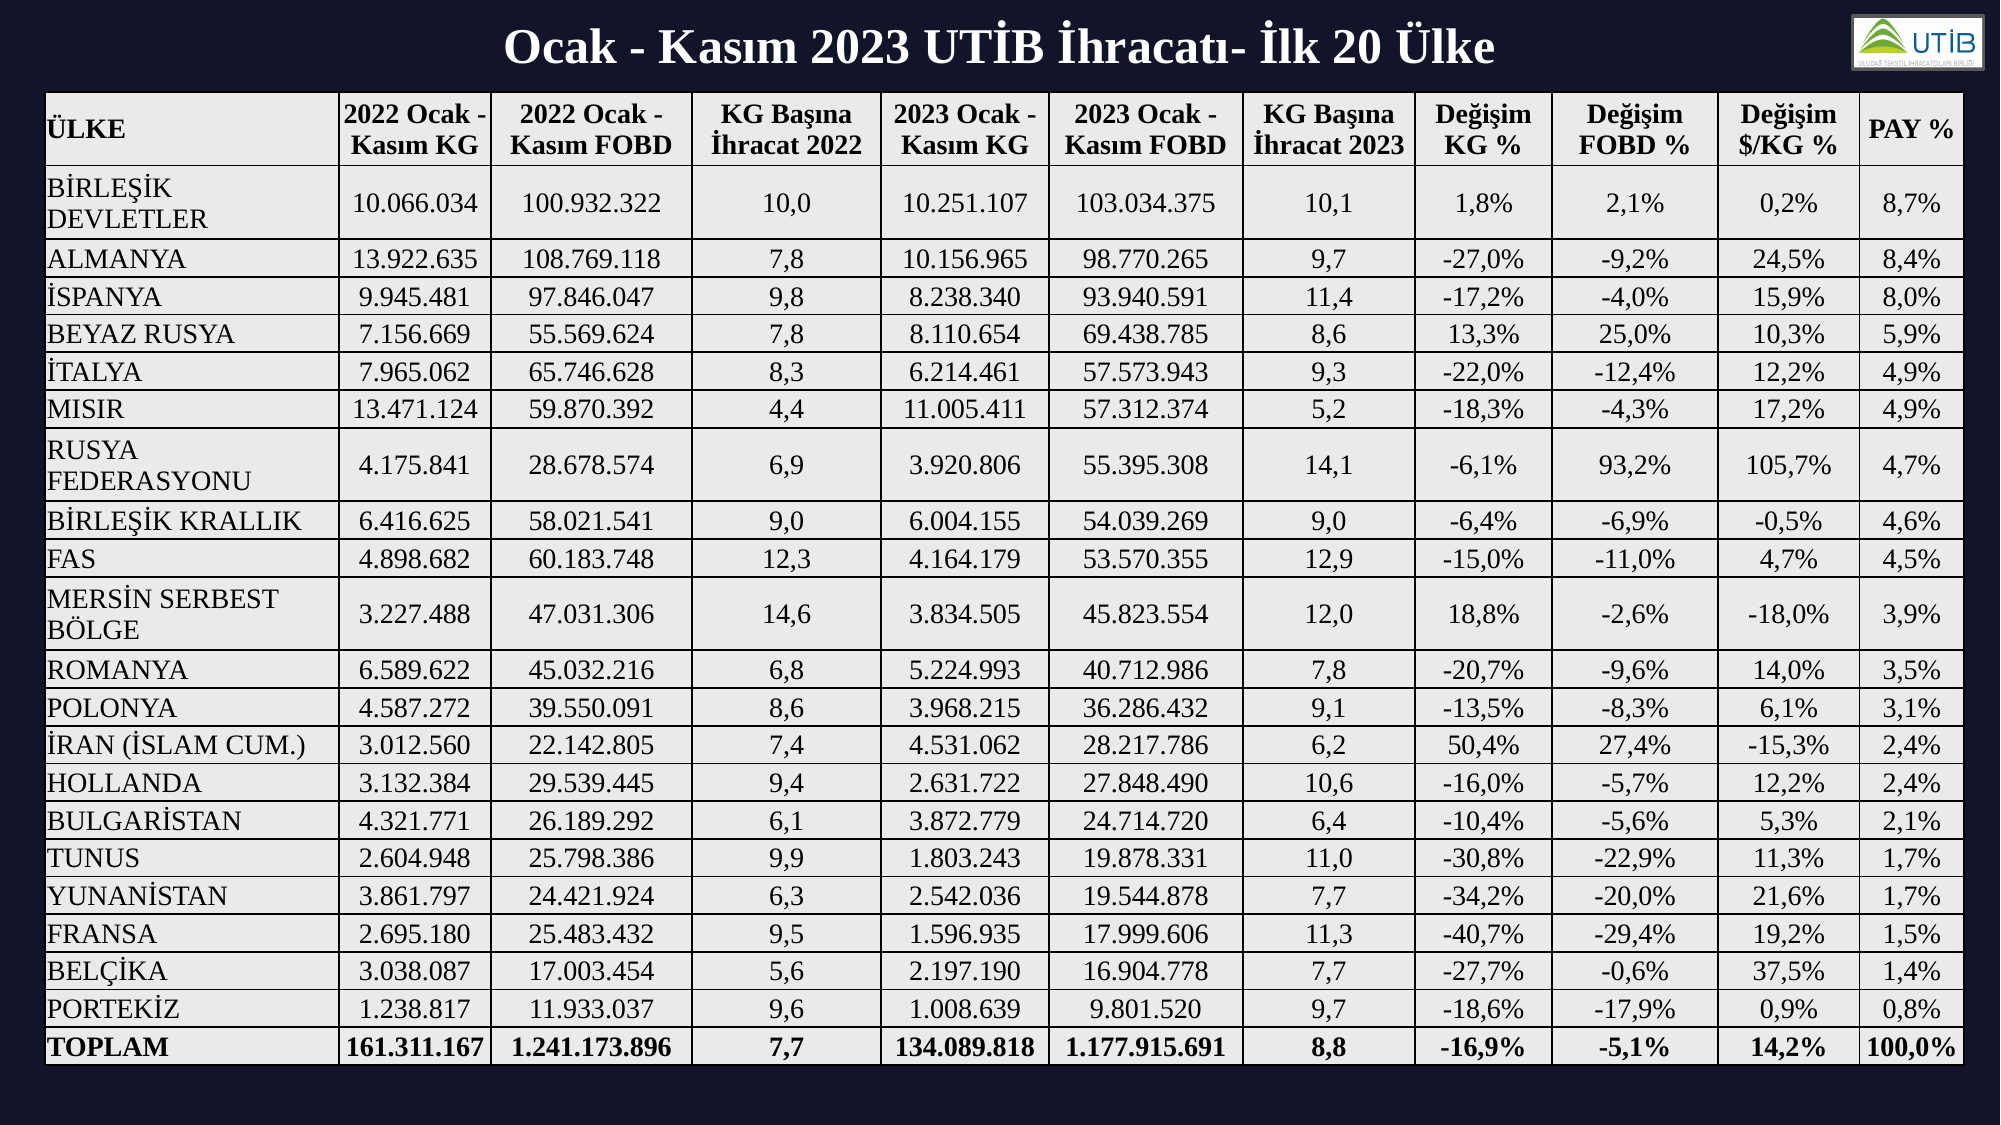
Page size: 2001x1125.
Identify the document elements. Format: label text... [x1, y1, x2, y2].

table_cell 5.224.993 [882, 651, 1048, 687]
table_cell 5,2 [1244, 391, 1414, 427]
table_cell 4.531.062 [882, 727, 1048, 763]
table_cell 4,4 [693, 391, 880, 427]
table_cell 3.861.797 [340, 877, 490, 913]
table_cell 4,7% [1860, 429, 1963, 500]
table_cell 2.542.036 [882, 877, 1048, 913]
picture [1851, 14, 1985, 71]
table_cell 1.803.243 [882, 840, 1048, 876]
table_cell -6,9% [1553, 502, 1717, 538]
table_cell 9,1 [1244, 689, 1414, 725]
table_cell 100.932.322 [492, 166, 691, 238]
table_header 2023 Ocak - Kasım FOBD [1050, 93, 1242, 165]
table_cell -12,4% [1553, 353, 1717, 389]
table_cell 1.596.935 [882, 915, 1048, 951]
table_cell 11,0 [1244, 840, 1414, 876]
table_cell 10,0 [693, 166, 880, 238]
table_cell 11,3% [1719, 840, 1859, 876]
table_cell TOPLAM [46, 1028, 338, 1064]
table_cell 7,4 [693, 727, 880, 763]
table_cell 13.922.635 [340, 240, 490, 276]
table_cell 1,7% [1860, 877, 1963, 913]
table_cell 10,6 [1244, 764, 1414, 800]
table_cell 7,8 [693, 315, 880, 351]
table_cell 161.311.167 [340, 1028, 490, 1064]
table_cell BELÇİKA [46, 953, 338, 989]
table_cell 28.217.786 [1050, 727, 1242, 763]
table_header 2022 Ocak - Kasım KG [340, 93, 490, 165]
table_cell 12,3 [693, 540, 880, 576]
table_cell 8.110.654 [882, 315, 1048, 351]
table_cell 19.544.878 [1050, 877, 1242, 913]
table_cell -0,5% [1719, 502, 1859, 538]
table_cell 6.416.625 [340, 502, 490, 538]
table_cell 9.801.520 [1050, 990, 1242, 1026]
table_cell -10,4% [1416, 802, 1551, 838]
table_cell -11,0% [1553, 540, 1717, 576]
table_cell BİRLEŞİK DEVLETLER [46, 166, 338, 238]
table_cell 14,6 [693, 578, 880, 649]
table_cell 11.005.411 [882, 391, 1048, 427]
table_cell 37,5% [1719, 953, 1859, 989]
table_cell 9,0 [1244, 502, 1414, 538]
table_cell 19.878.331 [1050, 840, 1242, 876]
table_cell -16,9% [1416, 1028, 1551, 1064]
table_cell 55.569.624 [492, 315, 691, 351]
table_cell -22,0% [1416, 353, 1551, 389]
table_cell 7.156.669 [340, 315, 490, 351]
table_cell 3.012.560 [340, 727, 490, 763]
table_cell 8,7% [1860, 166, 1963, 238]
table_cell 24,5% [1719, 240, 1859, 276]
table_cell -5,1% [1553, 1028, 1717, 1064]
table_header KG Başına İhracat 2022 [693, 93, 880, 165]
table_cell 25,0% [1553, 315, 1717, 351]
table_cell 12,9 [1244, 540, 1414, 576]
table_cell 5,3% [1719, 802, 1859, 838]
table_cell 0,2% [1719, 166, 1859, 238]
table_cell 22.142.805 [492, 727, 691, 763]
table_cell -27,7% [1416, 953, 1551, 989]
table_cell 1.008.639 [882, 990, 1048, 1026]
table_cell 39.550.091 [492, 689, 691, 725]
table_cell 28.678.574 [492, 429, 691, 500]
table_cell -16,0% [1416, 764, 1551, 800]
table_cell 17.003.454 [492, 953, 691, 989]
table_cell 6,4 [1244, 802, 1414, 838]
table_cell 4,6% [1860, 502, 1963, 538]
table_cell -18,6% [1416, 990, 1551, 1026]
table_cell 9.945.481 [340, 278, 490, 314]
table_cell 5,9% [1860, 315, 1963, 351]
table_cell 2.604.948 [340, 840, 490, 876]
table_cell TUNUS [46, 840, 338, 876]
table_cell 2,1% [1860, 802, 1963, 838]
table_cell İTALYA [46, 353, 338, 389]
table_cell 9,8 [693, 278, 880, 314]
table_cell 7.965.062 [340, 353, 490, 389]
table_cell 12,2% [1719, 764, 1859, 800]
table_cell 97.846.047 [492, 278, 691, 314]
table_cell 98.770.265 [1050, 240, 1242, 276]
table_cell -18,3% [1416, 391, 1551, 427]
table_cell -0,6% [1553, 953, 1717, 989]
table_cell 25.798.386 [492, 840, 691, 876]
table_cell 2,4% [1860, 764, 1963, 800]
table_cell 16.904.778 [1050, 953, 1242, 989]
table_cell 57.312.374 [1050, 391, 1242, 427]
table_cell 27.848.490 [1050, 764, 1242, 800]
table_cell 7,8 [693, 240, 880, 276]
table_cell ALMANYA [46, 240, 338, 276]
table_cell -20,7% [1416, 651, 1551, 687]
table_cell 6,8 [693, 651, 880, 687]
table_cell 2.631.722 [882, 764, 1048, 800]
table_cell RUSYA FEDERASYONU [46, 429, 338, 500]
table_cell 69.438.785 [1050, 315, 1242, 351]
table_cell 7,7 [1244, 953, 1414, 989]
table_cell 7,8 [1244, 651, 1414, 687]
table_cell PORTEKİZ [46, 990, 338, 1026]
table_cell -34,2% [1416, 877, 1551, 913]
table_cell 21,6% [1719, 877, 1859, 913]
table_cell -9,2% [1553, 240, 1717, 276]
table_cell 1,5% [1860, 915, 1963, 951]
table_cell 4.321.771 [340, 802, 490, 838]
table_cell 2.197.190 [882, 953, 1048, 989]
table_cell İSPANYA [46, 278, 338, 314]
table_cell 103.034.375 [1050, 166, 1242, 238]
table_cell 6,9 [693, 429, 880, 500]
table_cell 2,1% [1553, 166, 1717, 238]
table_cell 4.898.682 [340, 540, 490, 576]
table_cell 6,1% [1719, 689, 1859, 725]
table_cell BİRLEŞİK KRALLIK [46, 502, 338, 538]
table_cell 3,5% [1860, 651, 1963, 687]
table_cell -20,0% [1553, 877, 1717, 913]
table_cell 3,9% [1860, 578, 1963, 649]
table_cell 9,5 [693, 915, 880, 951]
table_cell 9,0 [693, 502, 880, 538]
table_cell 1.241.173.896 [492, 1028, 691, 1064]
table_cell 7,7 [693, 1028, 880, 1064]
table_cell BEYAZ RUSYA [46, 315, 338, 351]
table_cell 10.251.107 [882, 166, 1048, 238]
table_cell -15,0% [1416, 540, 1551, 576]
table_cell 4,9% [1860, 391, 1963, 427]
table_cell 10,1 [1244, 166, 1414, 238]
table_cell 9,7 [1244, 990, 1414, 1026]
table_cell 9,3 [1244, 353, 1414, 389]
table_cell MISIR [46, 391, 338, 427]
table_header PAY % [1860, 93, 1963, 165]
table_cell 9,7 [1244, 240, 1414, 276]
table_header 2022 Ocak - Kasım FOBD [492, 93, 691, 165]
table_cell 6,1 [693, 802, 880, 838]
table_cell 4,9% [1860, 353, 1963, 389]
table_cell 9,9 [693, 840, 880, 876]
table_cell 3.227.488 [340, 578, 490, 649]
table_header KG Başına İhracat 2023 [1244, 93, 1414, 165]
table_cell 0,9% [1719, 990, 1859, 1026]
table_cell -40,7% [1416, 915, 1551, 951]
table_cell 11,3 [1244, 915, 1414, 951]
table_cell ROMANYA [46, 651, 338, 687]
table_cell -9,6% [1553, 651, 1717, 687]
table_cell 54.039.269 [1050, 502, 1242, 538]
table_cell 14,0% [1719, 651, 1859, 687]
table_cell 4.164.179 [882, 540, 1048, 576]
table_cell -4,3% [1553, 391, 1717, 427]
table_cell 14,2% [1719, 1028, 1859, 1064]
table_cell 27,4% [1553, 727, 1717, 763]
table_cell 6.004.155 [882, 502, 1048, 538]
table_cell 18,8% [1416, 578, 1551, 649]
table_cell 6,3 [693, 877, 880, 913]
table_cell 15,9% [1719, 278, 1859, 314]
table_cell 2,4% [1860, 727, 1963, 763]
table_cell 7,7 [1244, 877, 1414, 913]
table_cell FAS [46, 540, 338, 576]
table_cell 8,3 [693, 353, 880, 389]
table_cell 14,1 [1244, 429, 1414, 500]
table_cell FRANSA [46, 915, 338, 951]
table_cell 3,1% [1860, 689, 1963, 725]
table_cell 100,0% [1860, 1028, 1963, 1064]
table_cell 108.769.118 [492, 240, 691, 276]
table_cell 9,6 [693, 990, 880, 1026]
table_cell 105,7% [1719, 429, 1859, 500]
table_cell 1,8% [1416, 166, 1551, 238]
table_cell 65.746.628 [492, 353, 691, 389]
table_cell 36.286.432 [1050, 689, 1242, 725]
table_cell 1,7% [1860, 840, 1963, 876]
table_cell 11,4 [1244, 278, 1414, 314]
table_cell 11.933.037 [492, 990, 691, 1026]
table_header Değişim KG % [1416, 93, 1551, 165]
table_cell 8.238.340 [882, 278, 1048, 314]
table_cell 93.940.591 [1050, 278, 1242, 314]
table_cell İRAN (İSLAM CUM.) [46, 727, 338, 763]
table_cell 50,4% [1416, 727, 1551, 763]
text_box Ocak - Kasım 2023 UTİB İhracatı- İlk 20 Ülke [488, 6, 1511, 81]
table_cell 10,3% [1719, 315, 1859, 351]
table_cell 12,2% [1719, 353, 1859, 389]
table_cell -5,6% [1553, 802, 1717, 838]
table_cell -17,9% [1553, 990, 1717, 1026]
table_cell 1,4% [1860, 953, 1963, 989]
table_cell MERSİN SERBEST BÖLGE [46, 578, 338, 649]
table_cell -15,3% [1719, 727, 1859, 763]
table_cell 3.920.806 [882, 429, 1048, 500]
table_cell 10.066.034 [340, 166, 490, 238]
table_cell 3.968.215 [882, 689, 1048, 725]
table_cell -5,7% [1553, 764, 1717, 800]
table_cell 8,6 [693, 689, 880, 725]
table_cell 3.132.384 [340, 764, 490, 800]
table_cell 53.570.355 [1050, 540, 1242, 576]
table_cell 12,0 [1244, 578, 1414, 649]
table_cell 13,3% [1416, 315, 1551, 351]
table_cell 47.031.306 [492, 578, 691, 649]
table_cell 8,0% [1860, 278, 1963, 314]
table_cell 8,8 [1244, 1028, 1414, 1064]
table_cell 93,2% [1553, 429, 1717, 500]
table_cell 8,4% [1860, 240, 1963, 276]
table_cell 24.714.720 [1050, 802, 1242, 838]
table_cell -29,4% [1553, 915, 1717, 951]
table_cell -13,5% [1416, 689, 1551, 725]
table_cell 29.539.445 [492, 764, 691, 800]
table_cell -4,0% [1553, 278, 1717, 314]
table_cell 6.589.622 [340, 651, 490, 687]
table_cell 3.038.087 [340, 953, 490, 989]
table_cell 4.175.841 [340, 429, 490, 500]
table_cell 4,7% [1719, 540, 1859, 576]
table_cell 45.032.216 [492, 651, 691, 687]
table_cell 2.695.180 [340, 915, 490, 951]
table_cell 19,2% [1719, 915, 1859, 951]
table_cell BULGARİSTAN [46, 802, 338, 838]
table_cell 26.189.292 [492, 802, 691, 838]
table_cell POLONYA [46, 689, 338, 725]
table_cell 8,6 [1244, 315, 1414, 351]
table_cell 13.471.124 [340, 391, 490, 427]
table_cell 45.823.554 [1050, 578, 1242, 649]
table_cell 1.177.915.691 [1050, 1028, 1242, 1064]
table_cell -27,0% [1416, 240, 1551, 276]
table_cell 60.183.748 [492, 540, 691, 576]
table_cell 5,6 [693, 953, 880, 989]
table_cell HOLLANDA [46, 764, 338, 800]
table_cell YUNANİSTAN [46, 877, 338, 913]
table_cell 40.712.986 [1050, 651, 1242, 687]
table_cell 6,2 [1244, 727, 1414, 763]
table_header 2023 Ocak - Kasım KG [882, 93, 1048, 165]
table_cell 25.483.432 [492, 915, 691, 951]
table_cell 57.573.943 [1050, 353, 1242, 389]
table_cell 59.870.392 [492, 391, 691, 427]
table_cell -17,2% [1416, 278, 1551, 314]
table_cell 134.089.818 [882, 1028, 1048, 1064]
table_cell -2,6% [1553, 578, 1717, 649]
table_cell 17,2% [1719, 391, 1859, 427]
table_cell -8,3% [1553, 689, 1717, 725]
table_cell 58.021.541 [492, 502, 691, 538]
table_cell 10.156.965 [882, 240, 1048, 276]
table_header ÜLKE [46, 93, 338, 165]
table_cell 9,4 [693, 764, 880, 800]
table_cell 3.834.505 [882, 578, 1048, 649]
table_cell 17.999.606 [1050, 915, 1242, 951]
table_cell -18,0% [1719, 578, 1859, 649]
table_cell -6,4% [1416, 502, 1551, 538]
table_cell -6,1% [1416, 429, 1551, 500]
table_cell 0,8% [1860, 990, 1963, 1026]
table_cell 6.214.461 [882, 353, 1048, 389]
table_cell -22,9% [1553, 840, 1717, 876]
table_header Değişim FOBD % [1553, 93, 1717, 165]
table_cell 4.587.272 [340, 689, 490, 725]
table_cell 1.238.817 [340, 990, 490, 1026]
table_header Değişim $/KG % [1719, 93, 1859, 165]
table_cell 55.395.308 [1050, 429, 1242, 500]
table_cell -30,8% [1416, 840, 1551, 876]
table_cell 3.872.779 [882, 802, 1048, 838]
table_cell 4,5% [1860, 540, 1963, 576]
table_cell 24.421.924 [492, 877, 691, 913]
